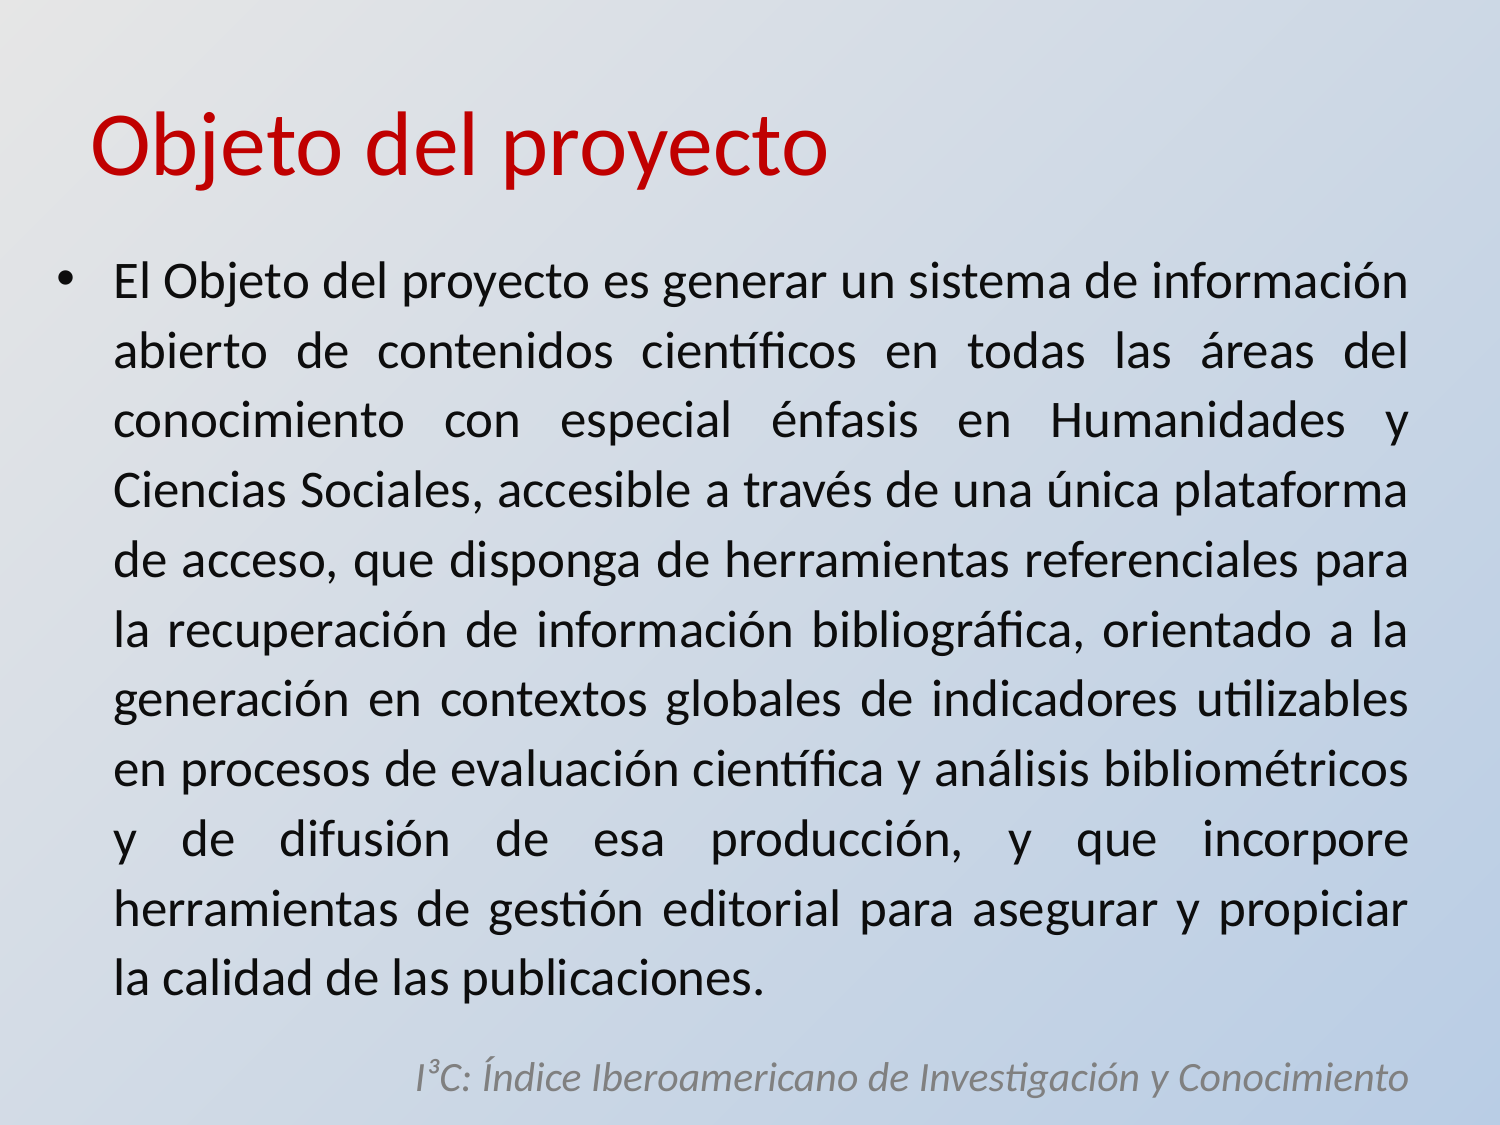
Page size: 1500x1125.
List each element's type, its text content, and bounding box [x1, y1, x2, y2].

text_box I³C: Índice Iberoamericano de Investigación y Conocimiento [88, 1042, 1425, 1103]
title Objeto del proyecto [75, 45, 1425, 231]
list El Objeto del proyecto es generar un sistema de información abierto de contenidos científicos en todas las áreas del conocimiento con especial énfasis en Humanidades y Ciencias Sociales, accesible a través de una única plataforma de acceso, que disponga de herramientas referenciales para la recuperación de información bibliográfica, orientado a la generación en contextos globales de indicadores utilizables en procesos de evaluación científica y análisis bibliométricos y de difusión de esa producción, y que incorpore herramientas de gestión editorial para asegurar y propiciar la calidad de las publicaciones. [41, 231, 1425, 1028]
